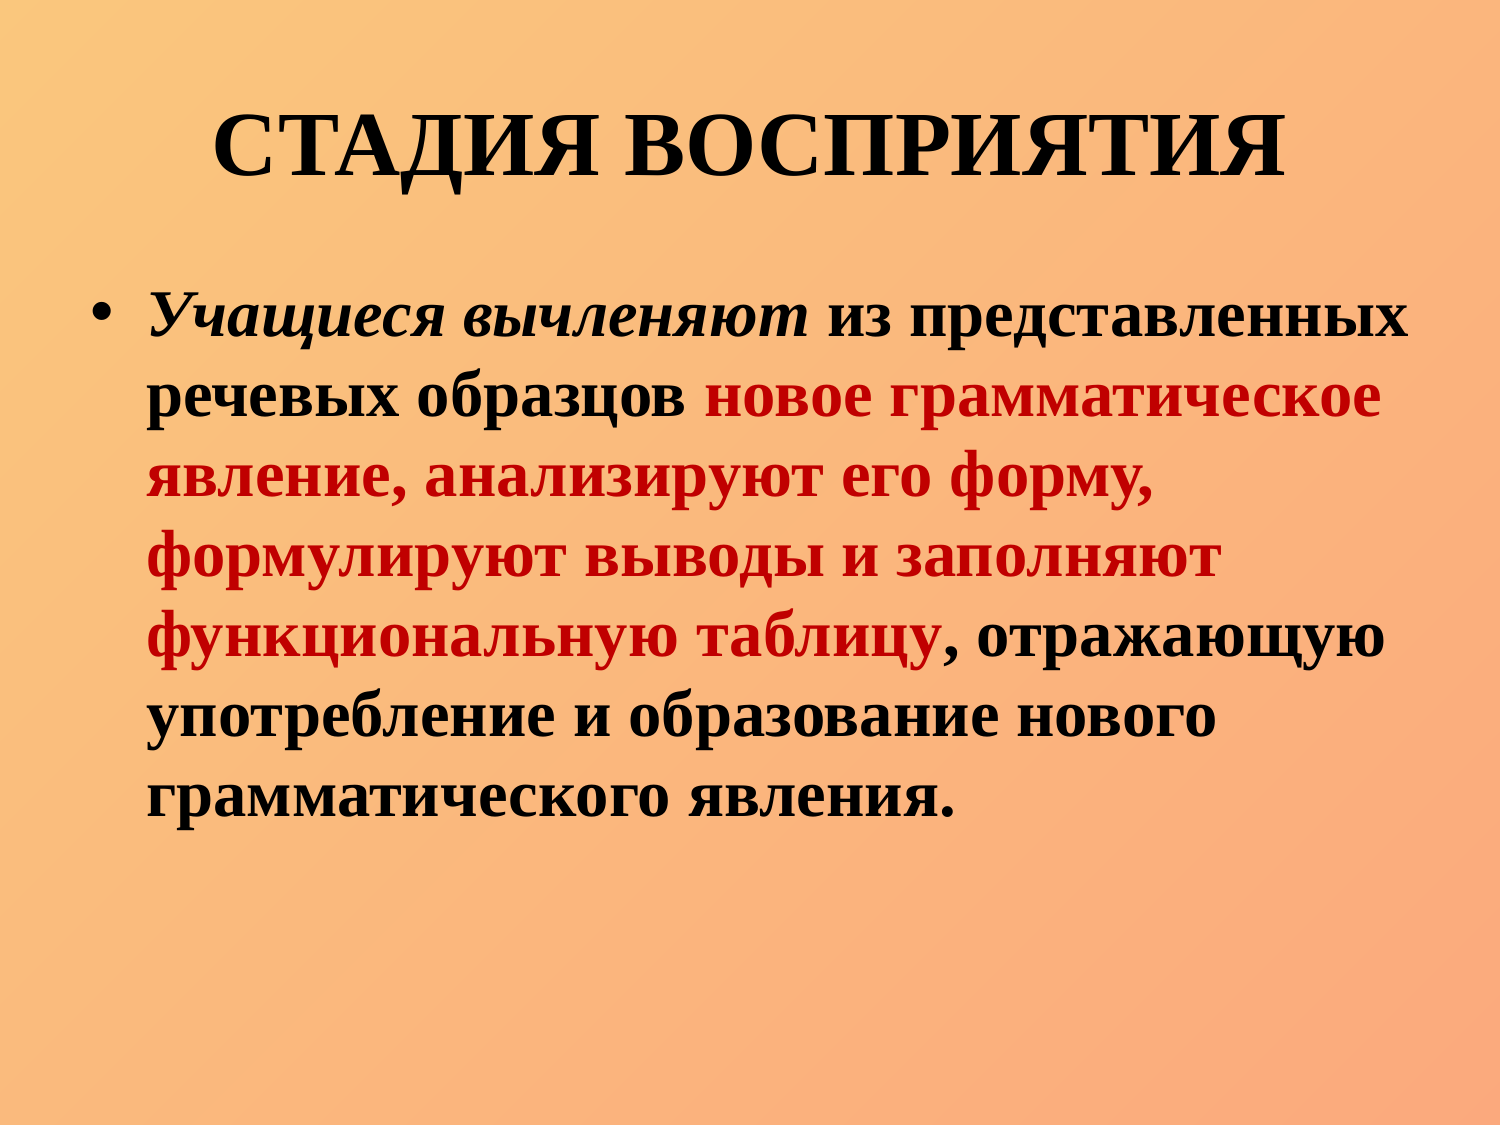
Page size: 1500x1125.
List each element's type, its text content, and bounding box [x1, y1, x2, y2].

title СТАДИЯ ВОСПРИЯТИЯ [75, 45, 1425, 233]
list Учащиеся вычленяют из представленных речевых образцов новое грамматическое явление, анализируют его форму, формулируют выводы и заполняют функциональную таблицу, отражающую употребление и образование нового грамматического явления. [75, 262, 1425, 1005]
